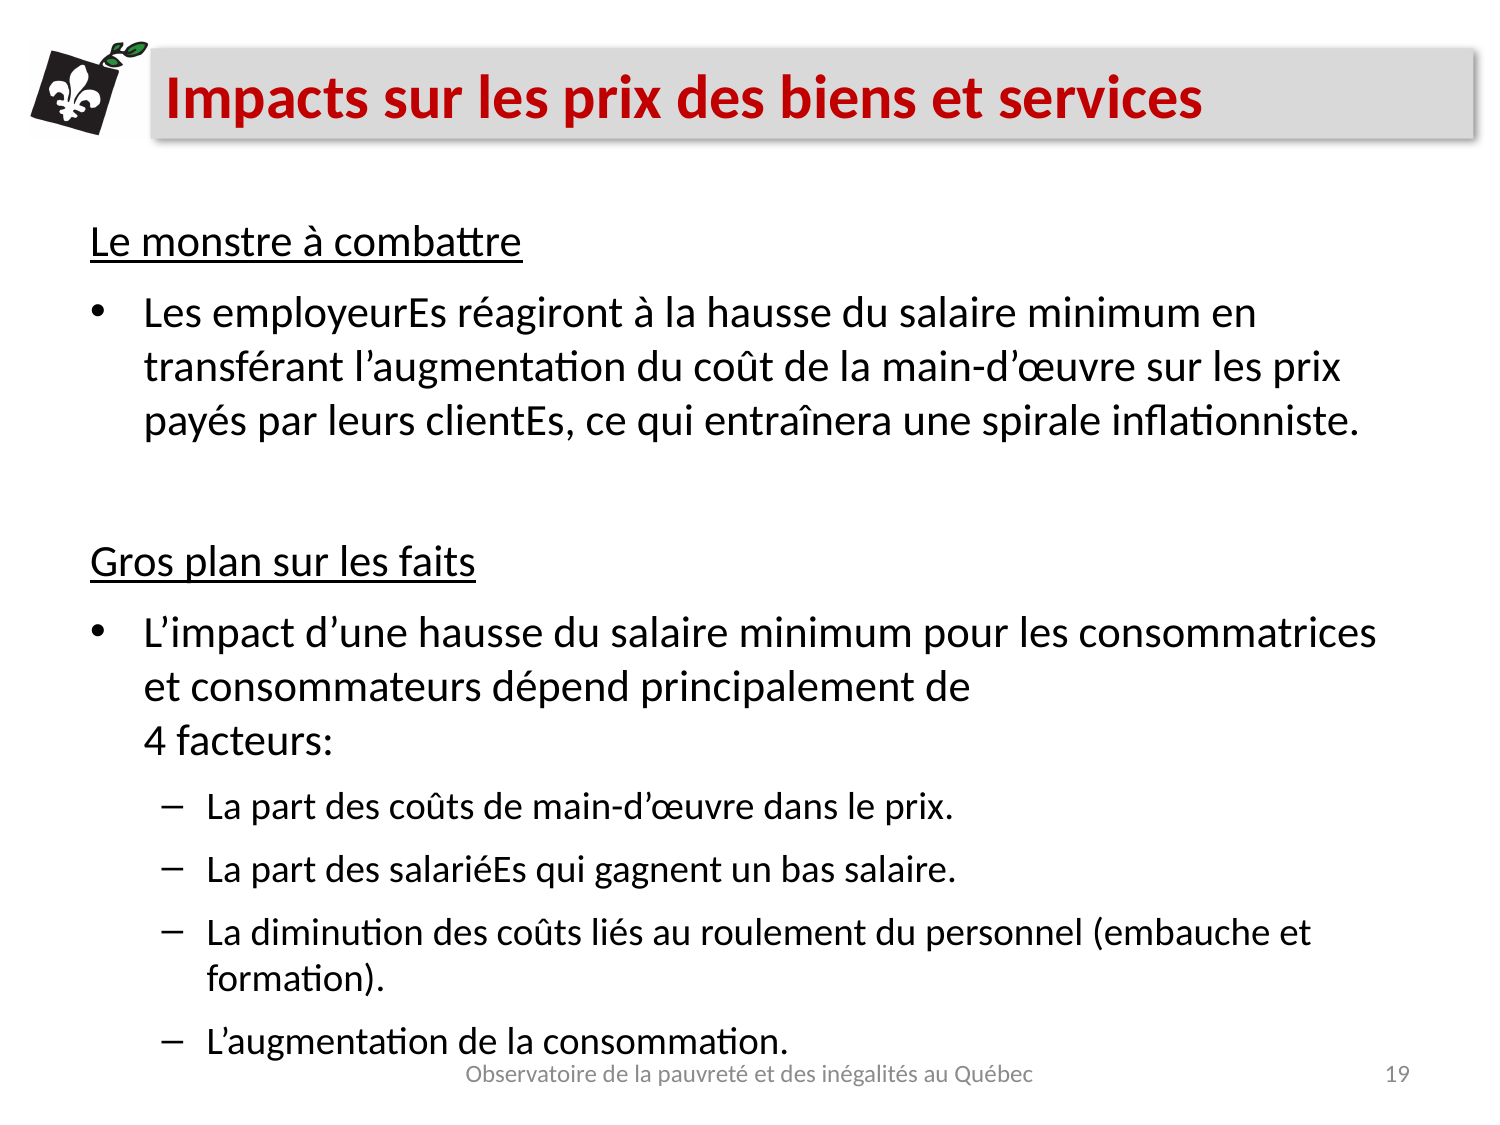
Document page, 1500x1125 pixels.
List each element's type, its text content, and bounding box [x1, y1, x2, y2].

list Le monstre à combattre Les employeurEs réagiront à la hausse du salaire minimum en transférant l’augmentation du coût de la main-d’œuvre sur les prix payés par leurs clientEs, ce qui entraînera une spirale inflationniste. Gros plan sur les faits L’impact d’une hausse du salaire minimum pour les consommatrices et consommateurs dépend principalement de 4 facteurs: La part des coûts de main-d’œuvre dans le prix. La part des salariéEs qui gagnent un bas salaire. La diminution des coûts liés au roulement du personnel (embauche et formation). L’augmentation de la consommation. [75, 204, 1425, 1080]
title Impacts sur les prix des biens et services [155, 48, 1474, 139]
picture [28, 38, 151, 139]
footer Observatoire de la pauvreté et des inégalités au Québec [0, 1042, 1500, 1103]
